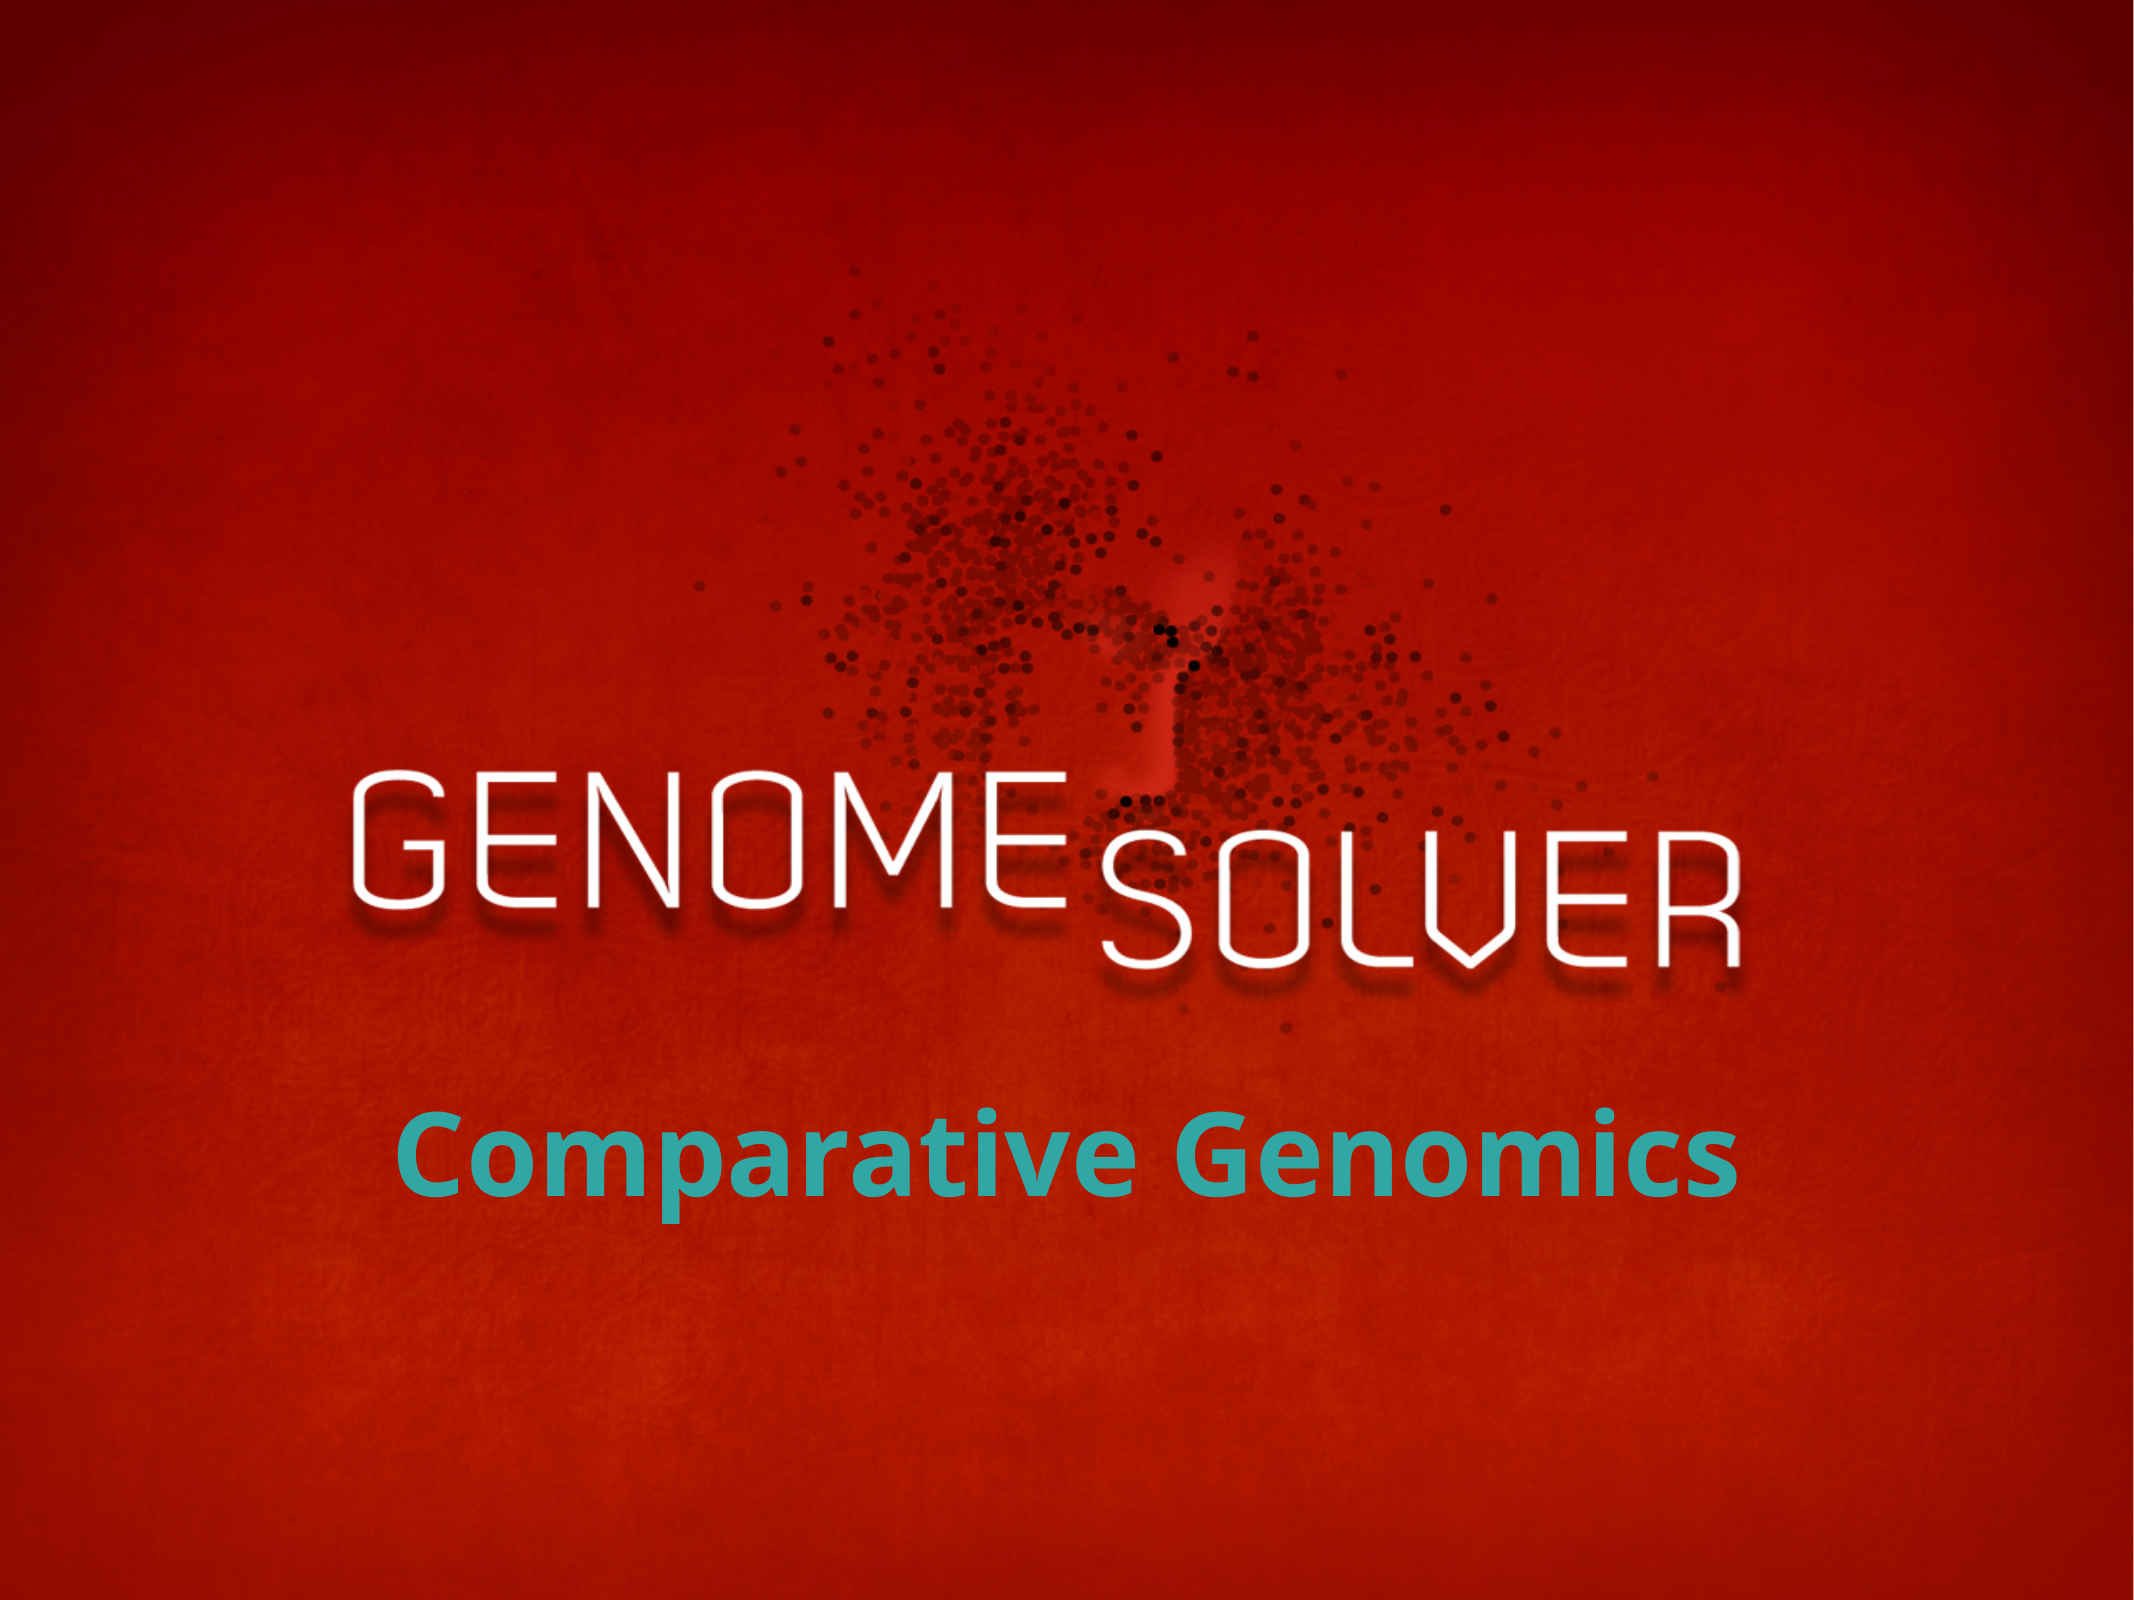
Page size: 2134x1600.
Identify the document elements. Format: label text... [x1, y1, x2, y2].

picture [0, 0, 2134, 1600]
title Comparative Genomics [160, 1066, 1973, 1235]
